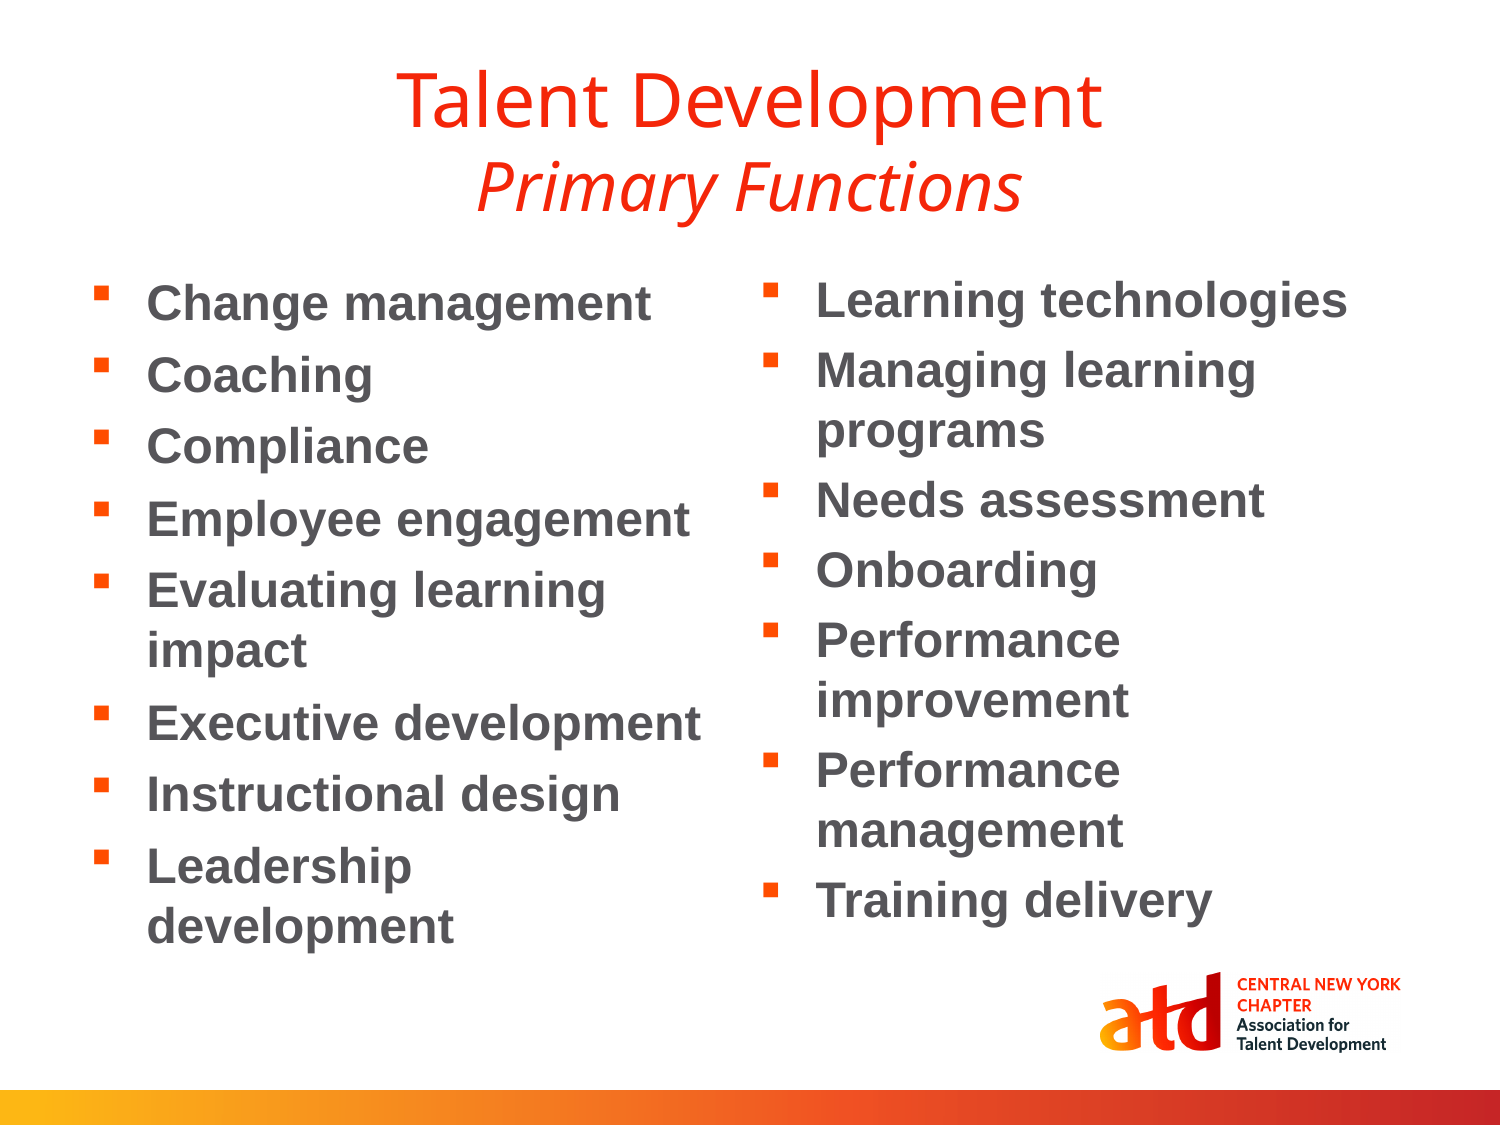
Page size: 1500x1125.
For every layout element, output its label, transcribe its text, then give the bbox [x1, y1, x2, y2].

text_box Learning technologies Managing learning programs Needs assessment Onboarding Performance improvement Performance management Training delivery [744, 259, 1389, 1003]
title Talent Development Primary Functions [75, 45, 1425, 233]
picture [1100, 972, 1401, 1053]
list Change management Coaching Compliance Employee engagement Evaluating learning impact Executive development Instructional design Leadership development [75, 262, 720, 1005]
